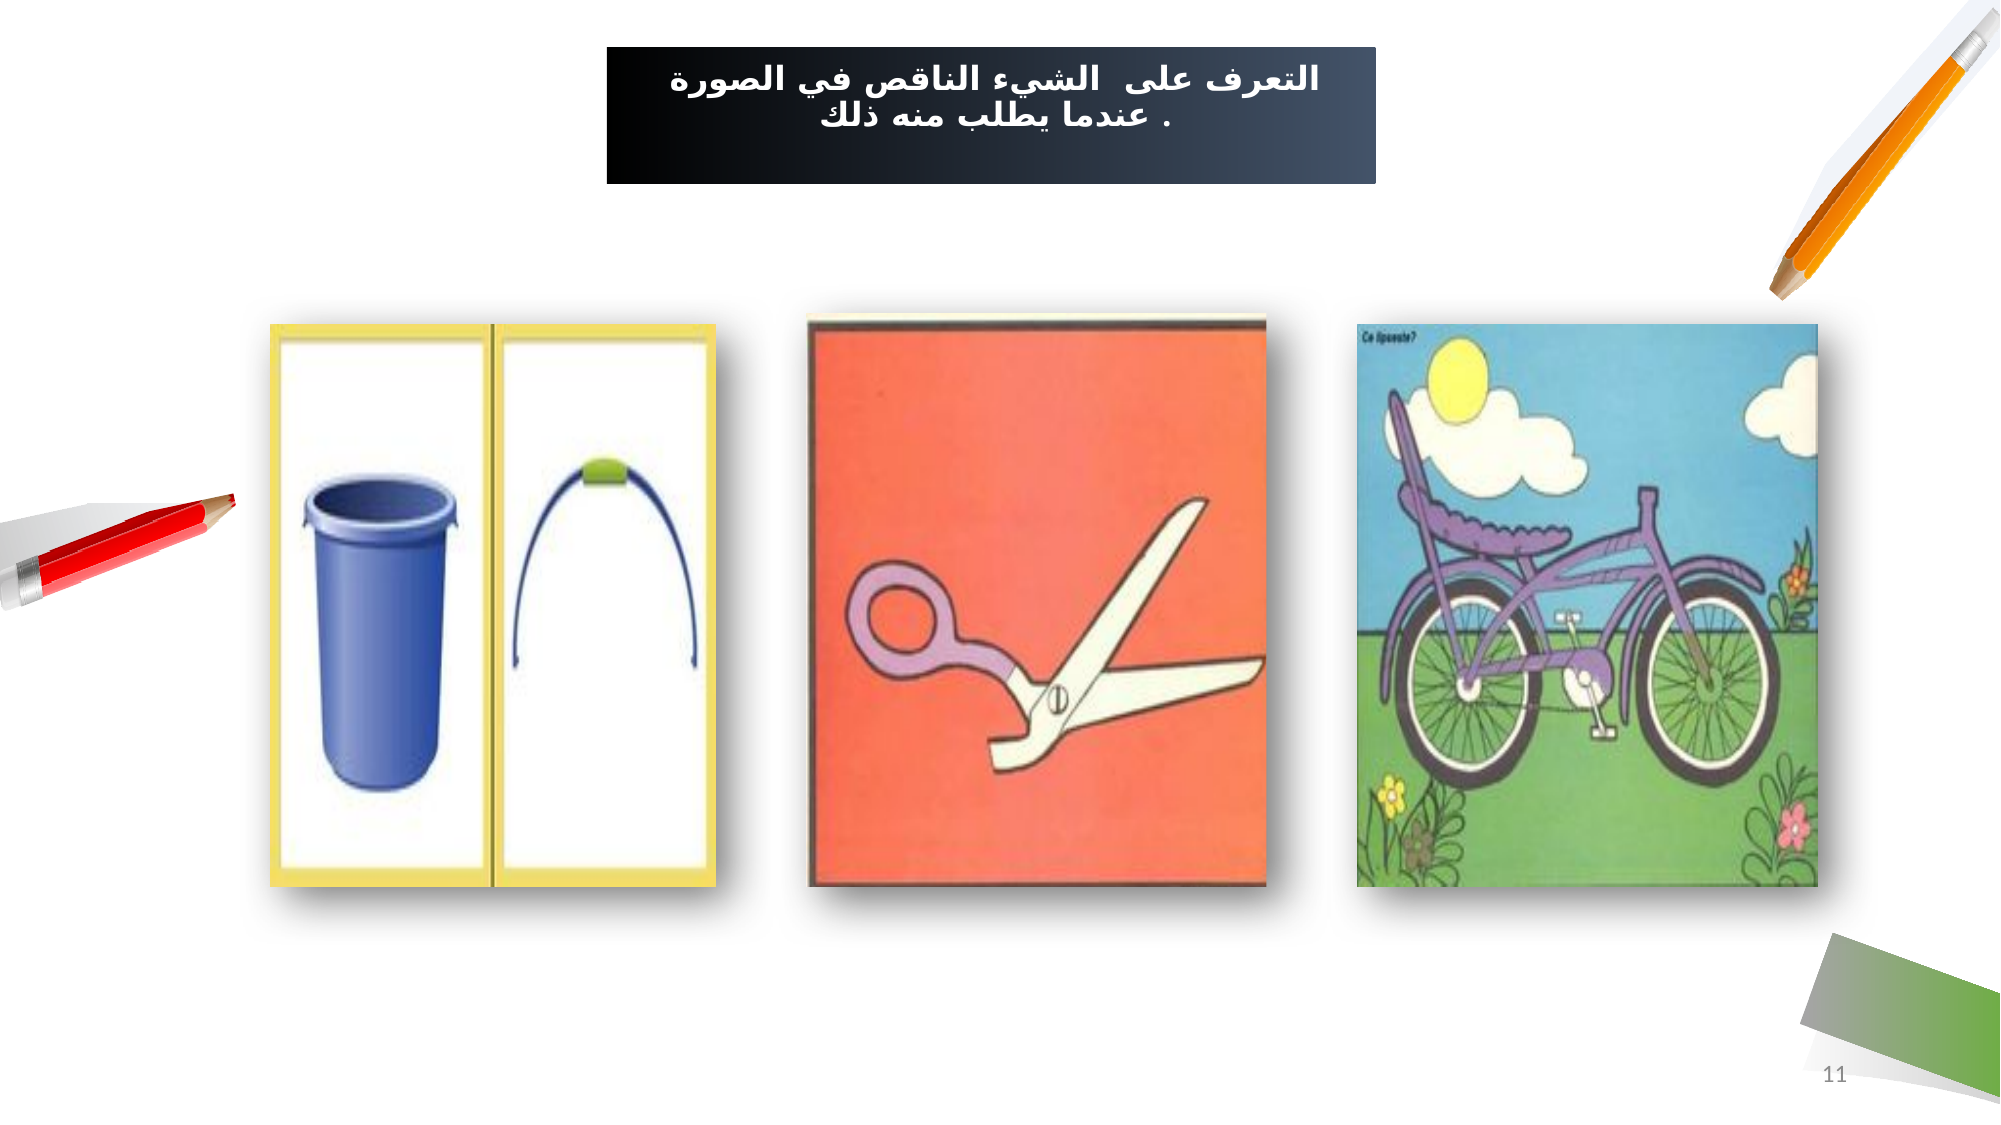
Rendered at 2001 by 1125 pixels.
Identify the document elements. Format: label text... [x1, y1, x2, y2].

picture [806, 313, 1267, 887]
picture [270, 324, 716, 887]
picture [1755, 0, 2000, 322]
title التعرف على الشيء الناقص في الصورة عندما يطلب منه ذلك . [606, 47, 1376, 184]
picture [0, 493, 248, 613]
slide_number 11 [1412, 1042, 1863, 1103]
picture [1357, 324, 1818, 887]
